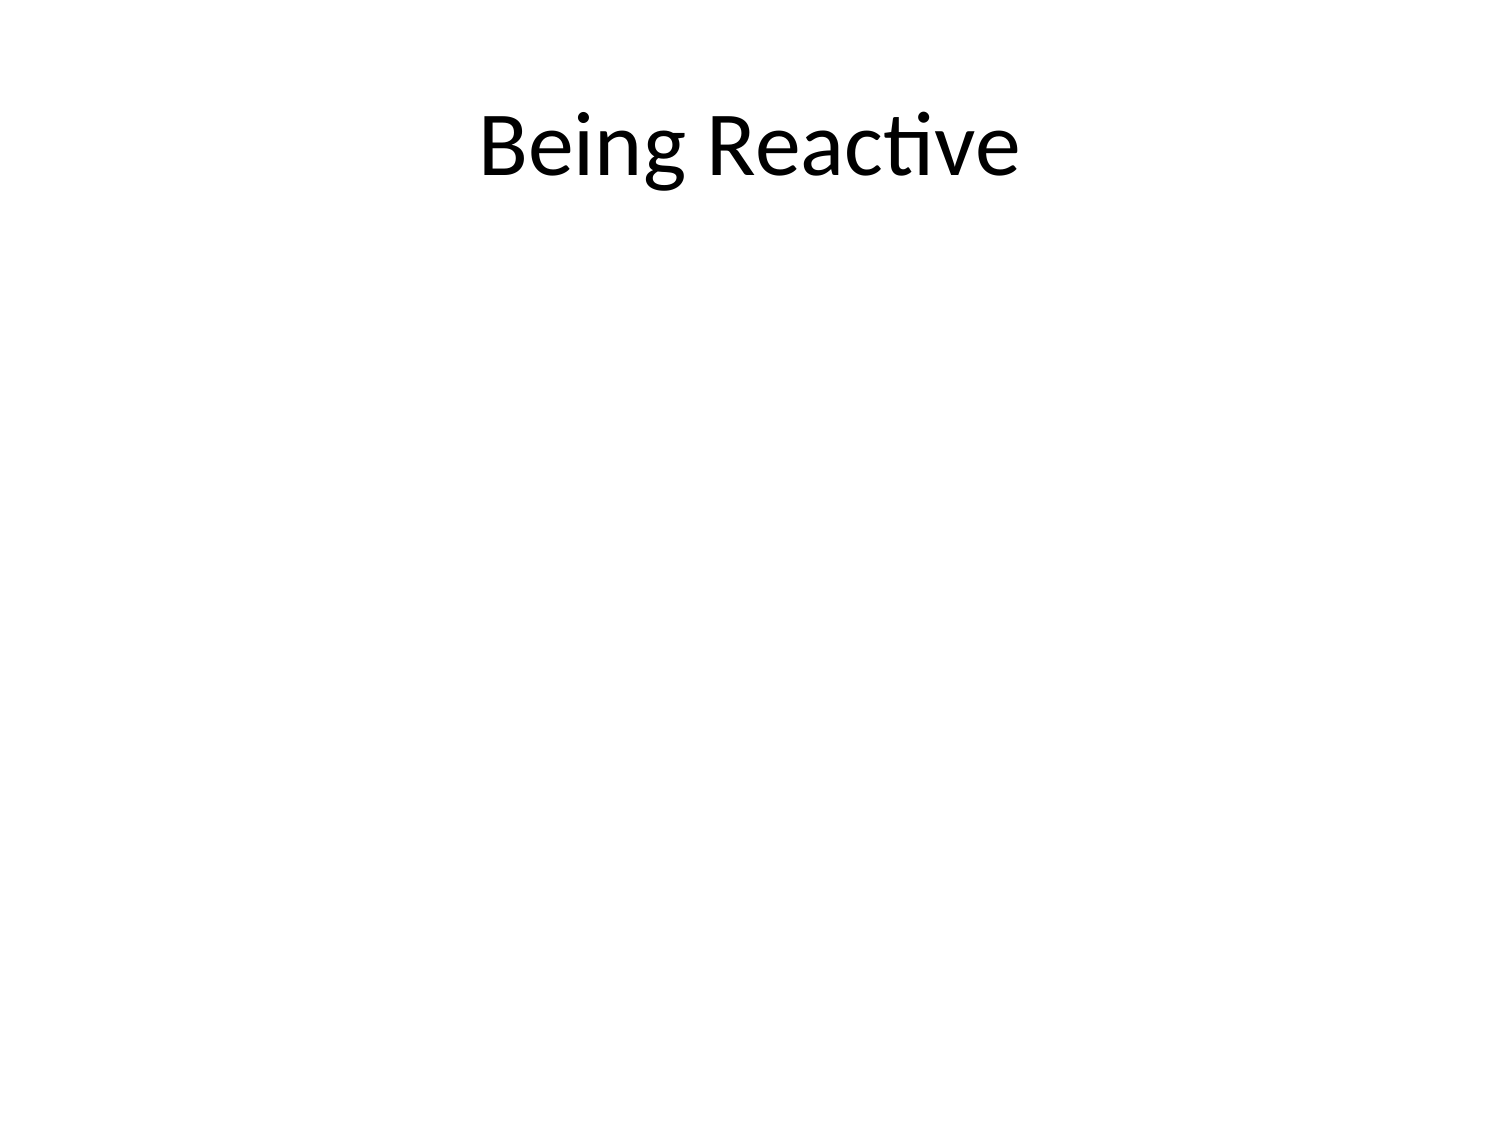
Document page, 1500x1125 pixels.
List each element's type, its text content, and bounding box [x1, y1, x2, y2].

title Being Reactive [75, 45, 1425, 233]
